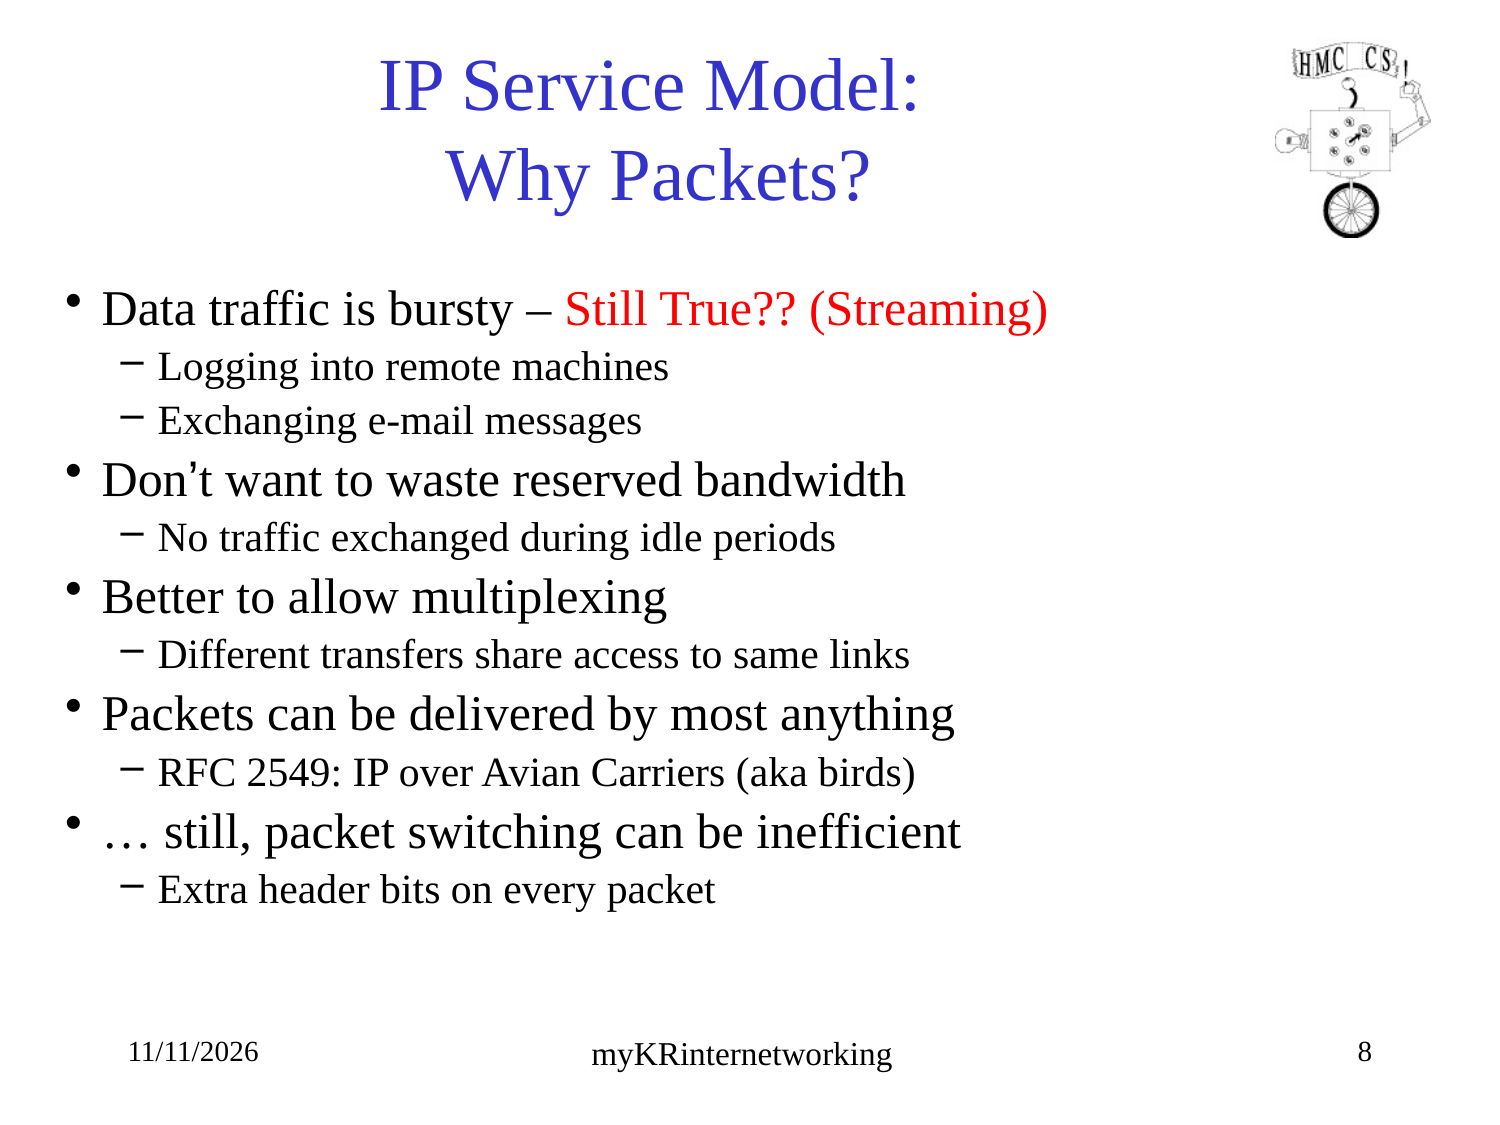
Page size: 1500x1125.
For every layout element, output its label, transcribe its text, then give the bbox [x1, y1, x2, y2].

title IP Service Model: Why Packets? [99, 24, 1200, 225]
slide_number 8 [1074, 1025, 1388, 1100]
list Data traffic is bursty – Still True?? (Streaming) Logging into remote machines Exchanging e-mail messages Don’t want to waste reserved bandwidth No traffic exchanged during idle periods Better to allow multiplexing Different transfers share access to same links Packets can be delivered by most anything RFC 2549: IP over Avian Carriers (aka birds) … still, packet switching can be inefficient Extra header bits on every packet [50, 275, 1325, 950]
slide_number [112, 1025, 275, 1075]
picture [1275, 37, 1431, 238]
